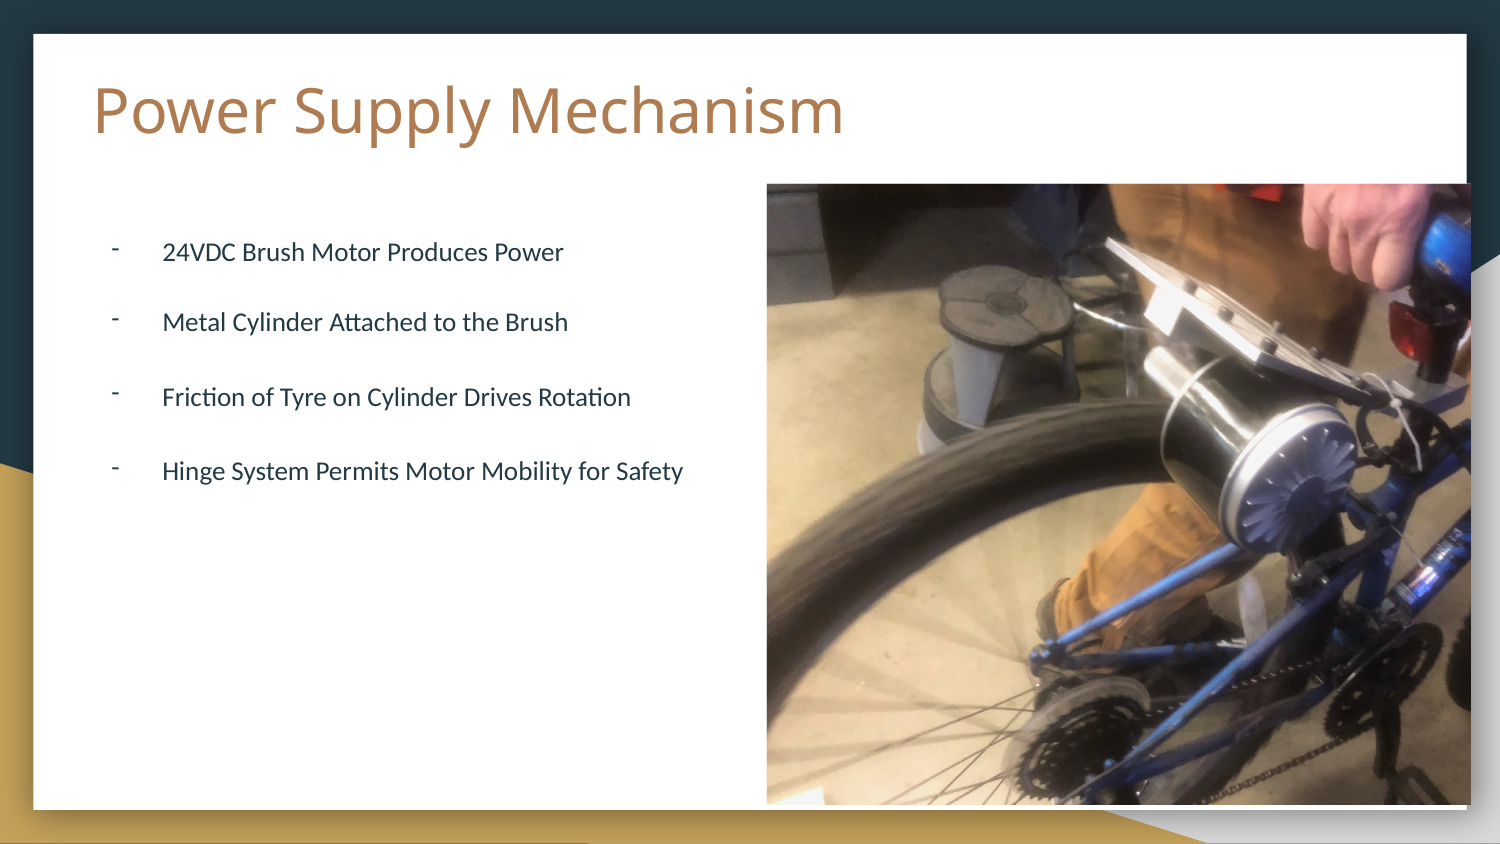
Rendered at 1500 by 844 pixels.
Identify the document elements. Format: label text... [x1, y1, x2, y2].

picture [765, 183, 1472, 805]
list 24VDC Brush Motor Produces Power Metal Cylinder Attached to the Brush Friction of Tyre on Cylinder Drives Rotation Hinge System Permits Motor Mobility for Safety [72, 214, 760, 617]
title Power Supply Mechanism [77, 55, 1309, 171]
